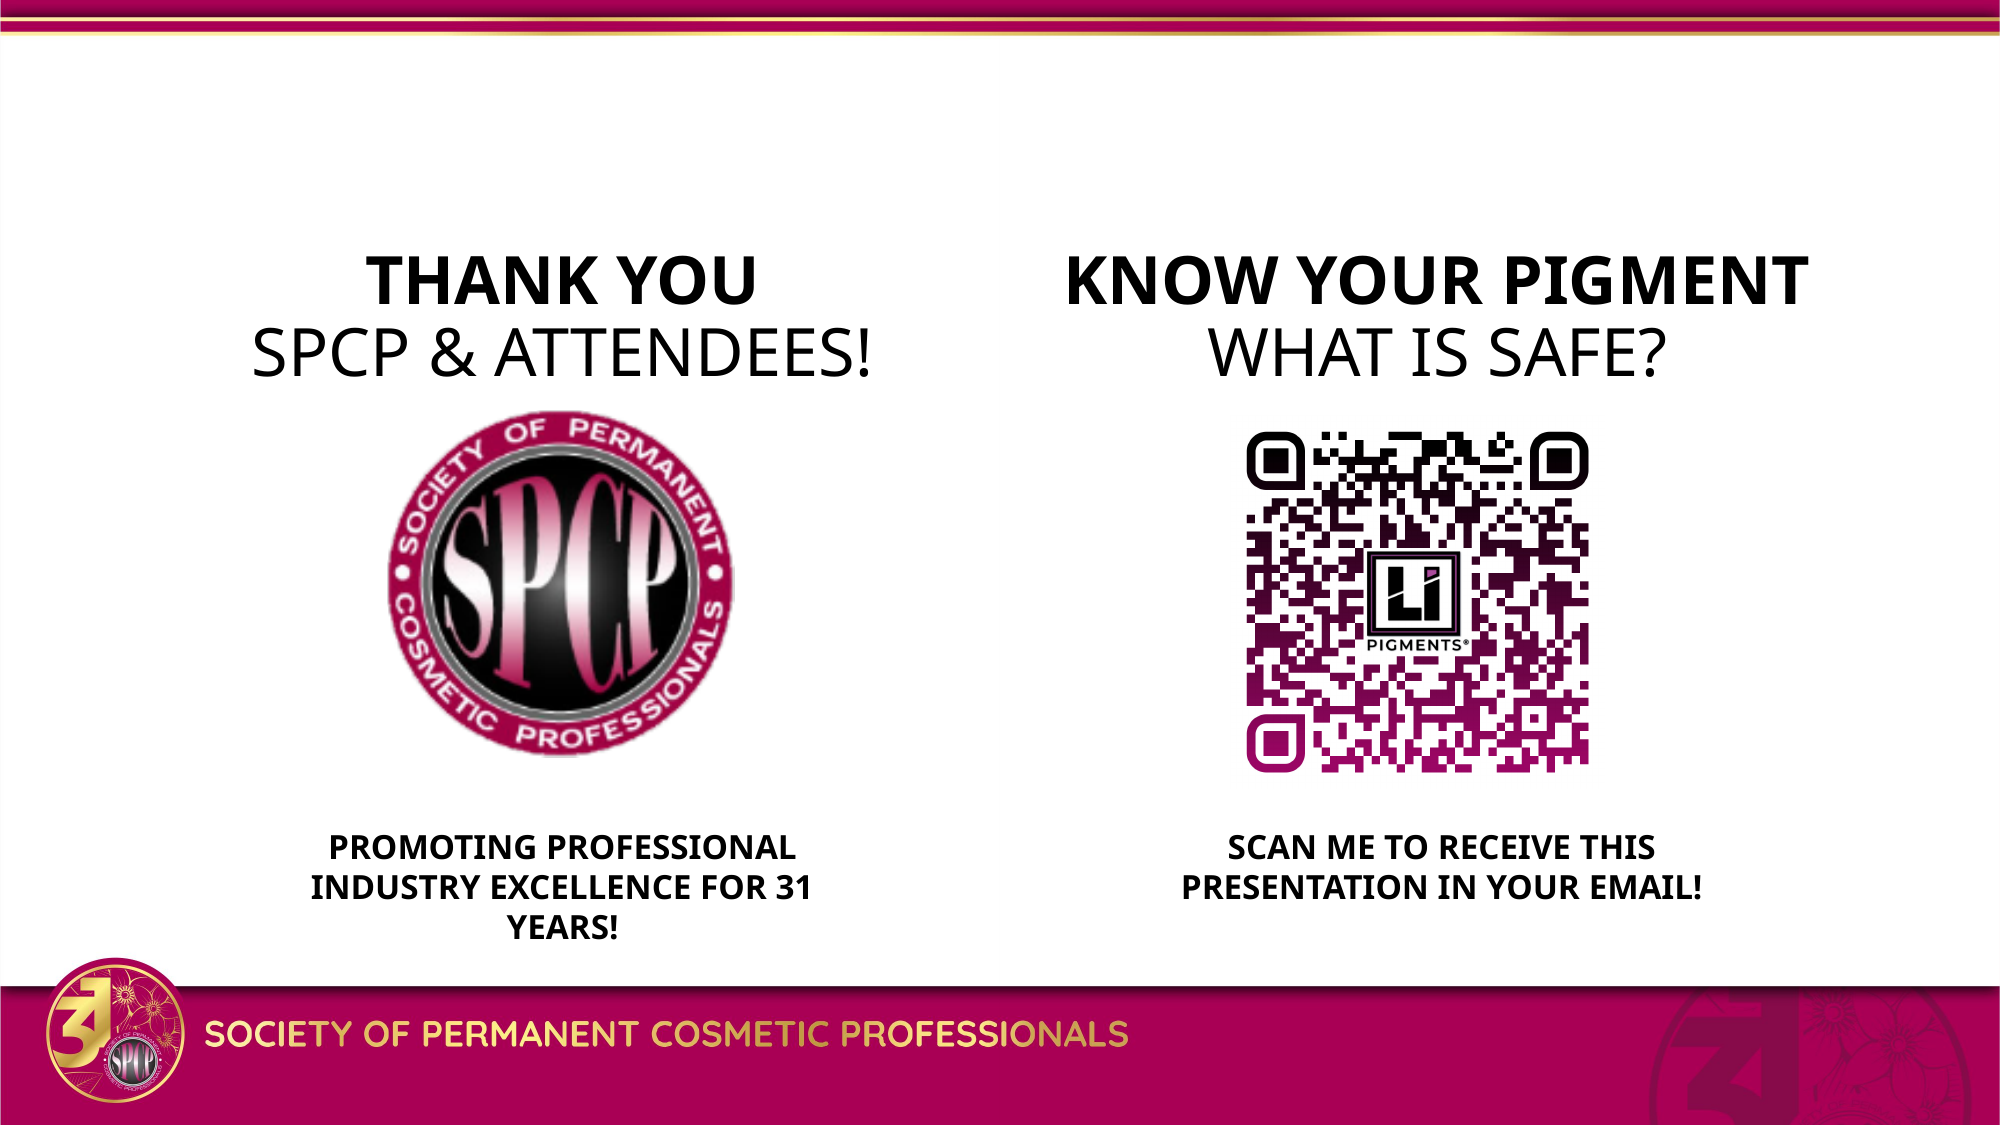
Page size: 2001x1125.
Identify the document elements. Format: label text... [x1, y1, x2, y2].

picture [0, 0, 2000, 1125]
text_box KNOW YOUR PIGMENT WHAT IS SAFE? [1012, 232, 1863, 368]
text_box PROMOTING PROFESSIONAL INDUSTRY EXCELLENCE FOR 31 YEARS! [238, 779, 887, 954]
text_box SCAN ME TO RECEIVE THIS PRESENTATION IN YOUR EMAIL! [1118, 779, 1766, 914]
text_box THANK YOU SPCP & ATTENDEES! [137, 232, 988, 368]
